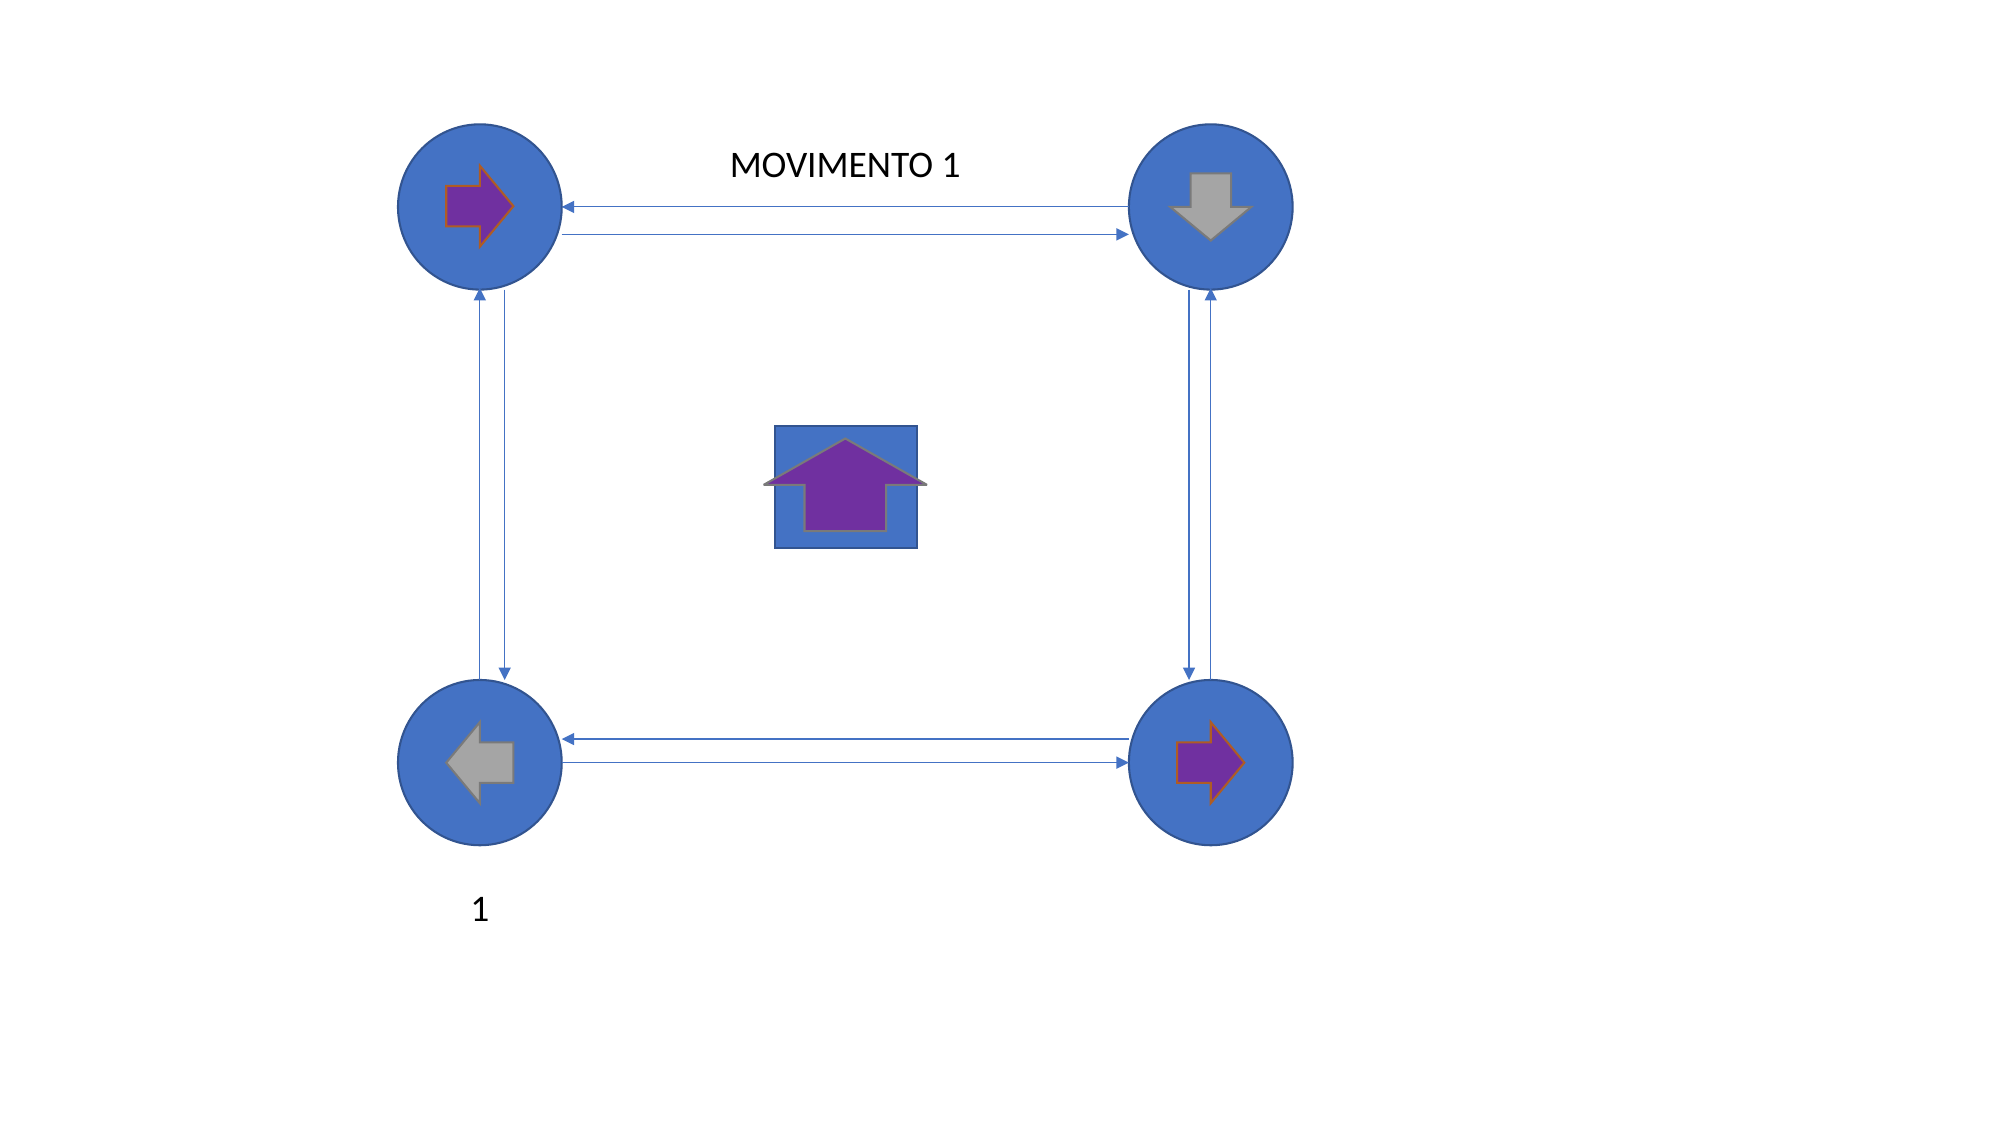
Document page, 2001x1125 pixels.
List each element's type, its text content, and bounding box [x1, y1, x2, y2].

text_box [396, 678, 563, 847]
text_box [396, 123, 563, 291]
text_box [774, 486, 918, 549]
text_box [444, 719, 515, 807]
text_box [445, 162, 515, 250]
text_box [763, 437, 928, 533]
text_box [1176, 719, 1246, 807]
text_box MOVIMENTO 1 [561, 132, 1129, 193]
text_box [1127, 678, 1294, 847]
text_box 1 [451, 876, 509, 937]
text_box [774, 425, 918, 477]
text_box [1127, 123, 1294, 291]
text_box [1167, 172, 1255, 242]
